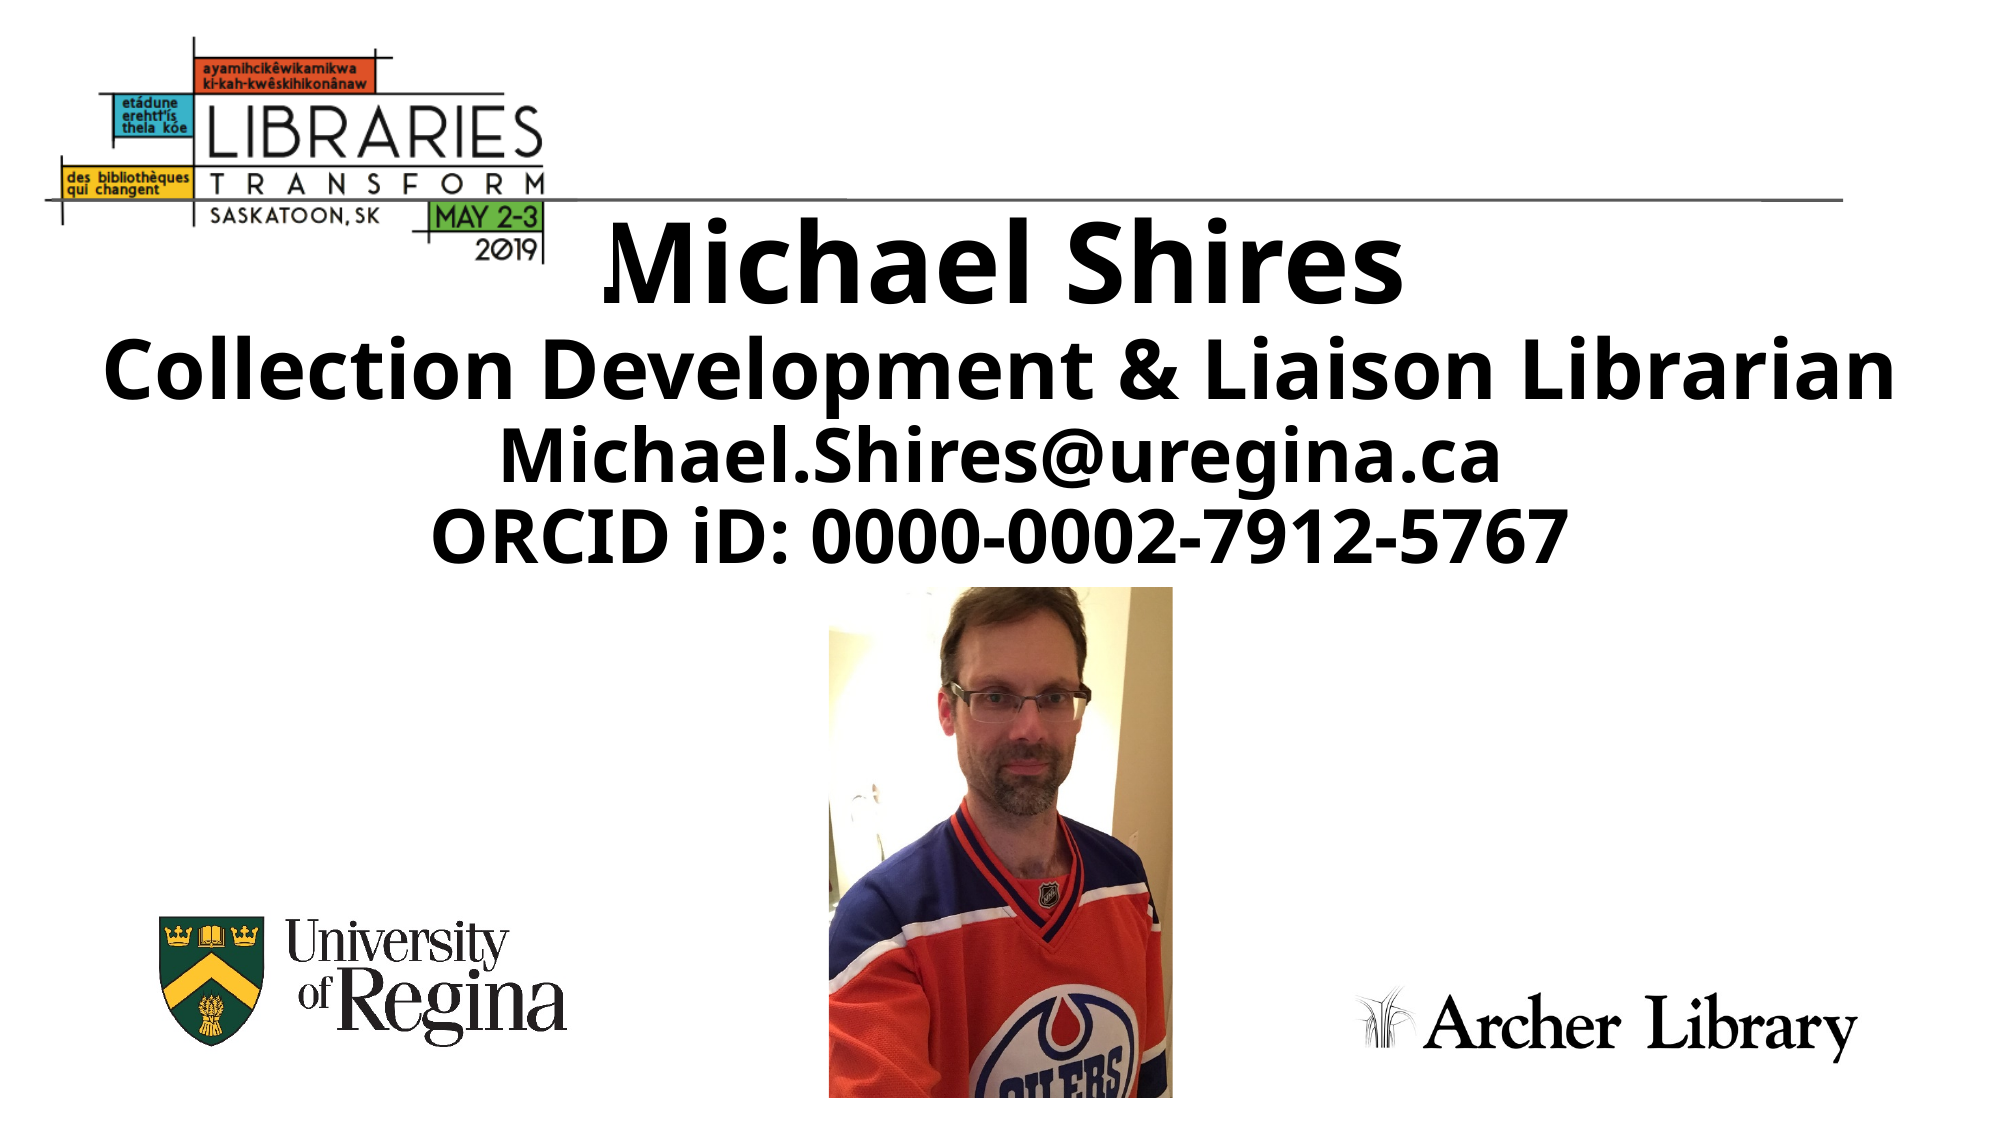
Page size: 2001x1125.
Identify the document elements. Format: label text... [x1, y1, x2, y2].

picture [1347, 975, 1867, 1073]
picture [828, 587, 1173, 1098]
title Michael Shires Collection Development & Liaison Librarian Michael.Shires@uregina.ca ORCID iD: 0000-0002-7912-5767 [53, 201, 1948, 588]
picture [129, 888, 591, 1073]
picture [24, 19, 613, 287]
